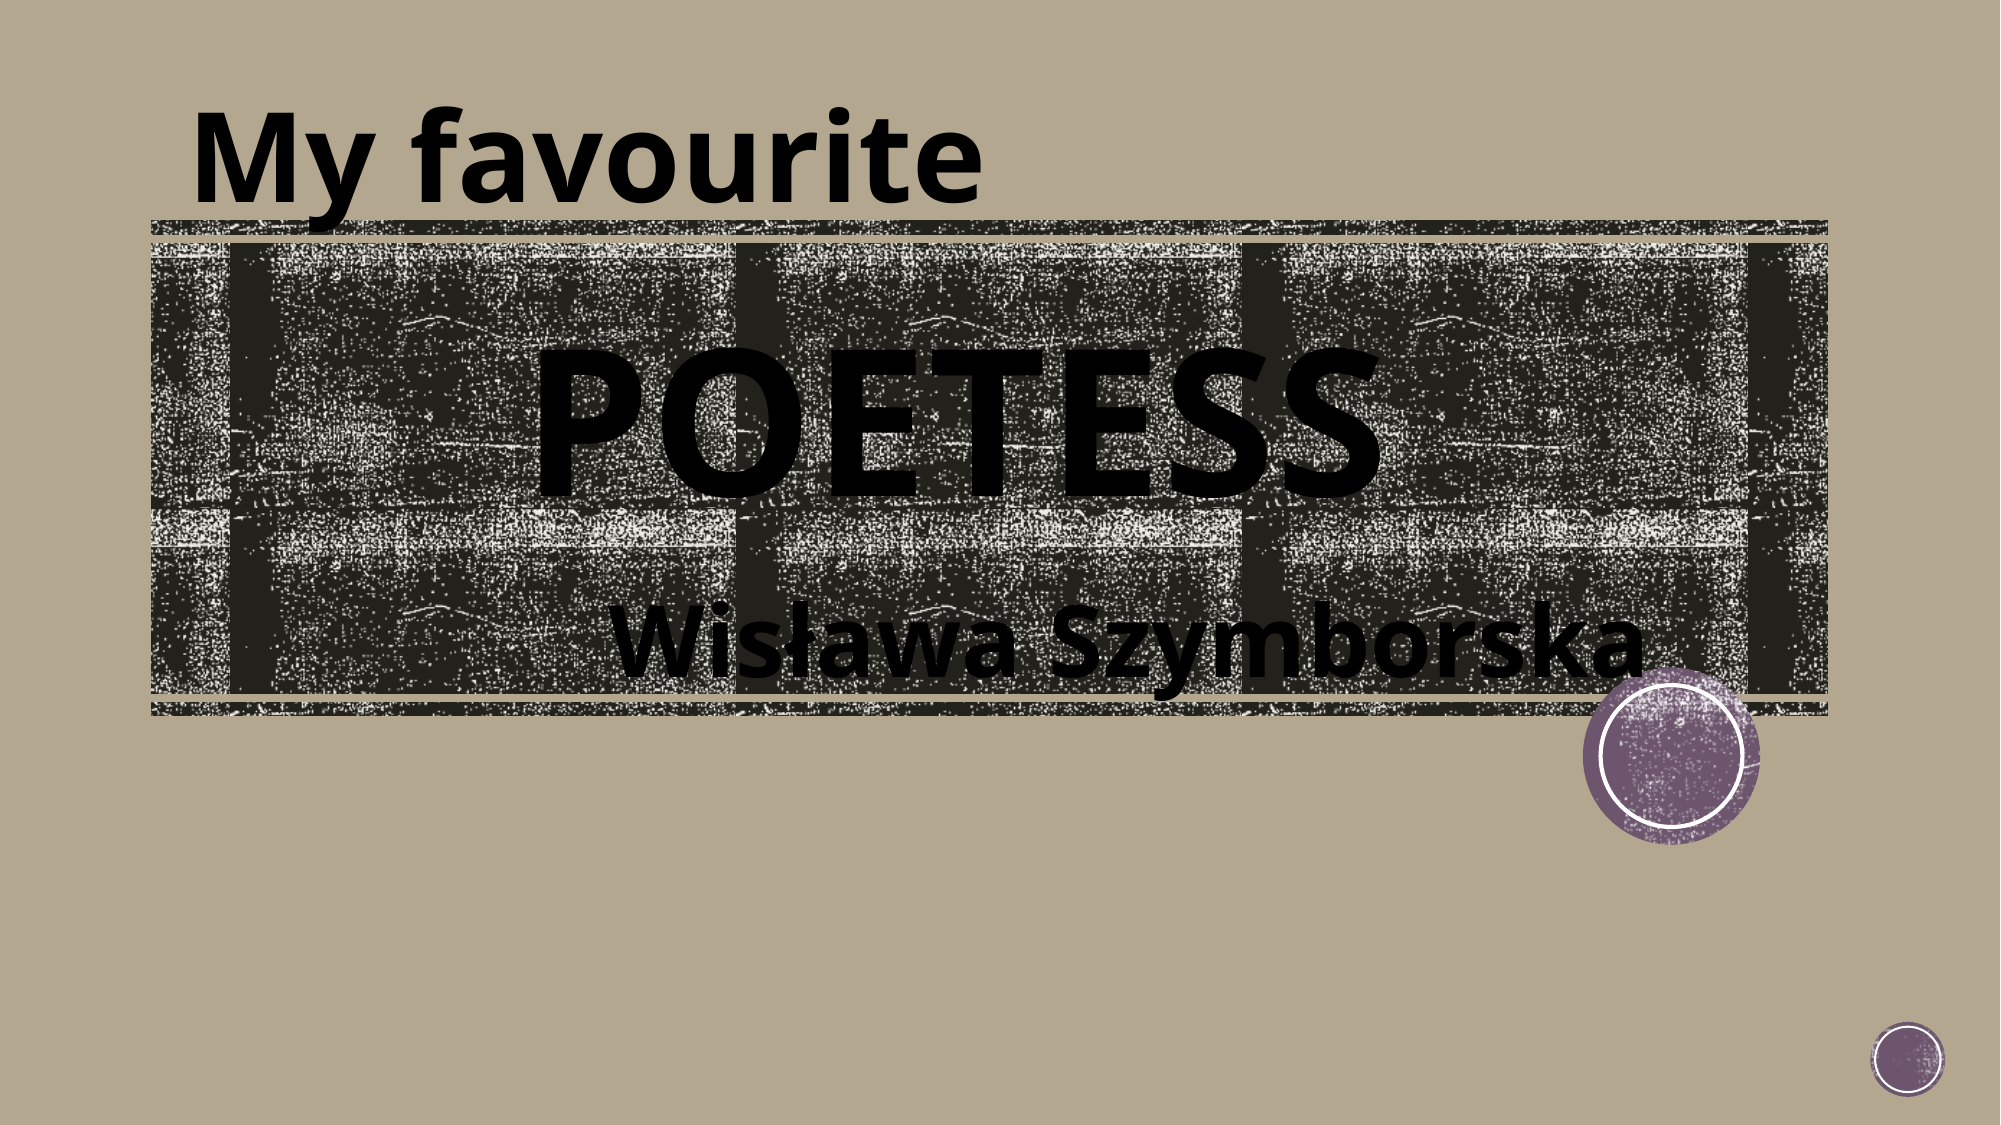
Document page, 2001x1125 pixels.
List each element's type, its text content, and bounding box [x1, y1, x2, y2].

text_box Wisława Szymborska [593, 569, 1932, 705]
subtitle My favourite [172, 86, 1750, 246]
title POETESS [247, 320, 1663, 546]
